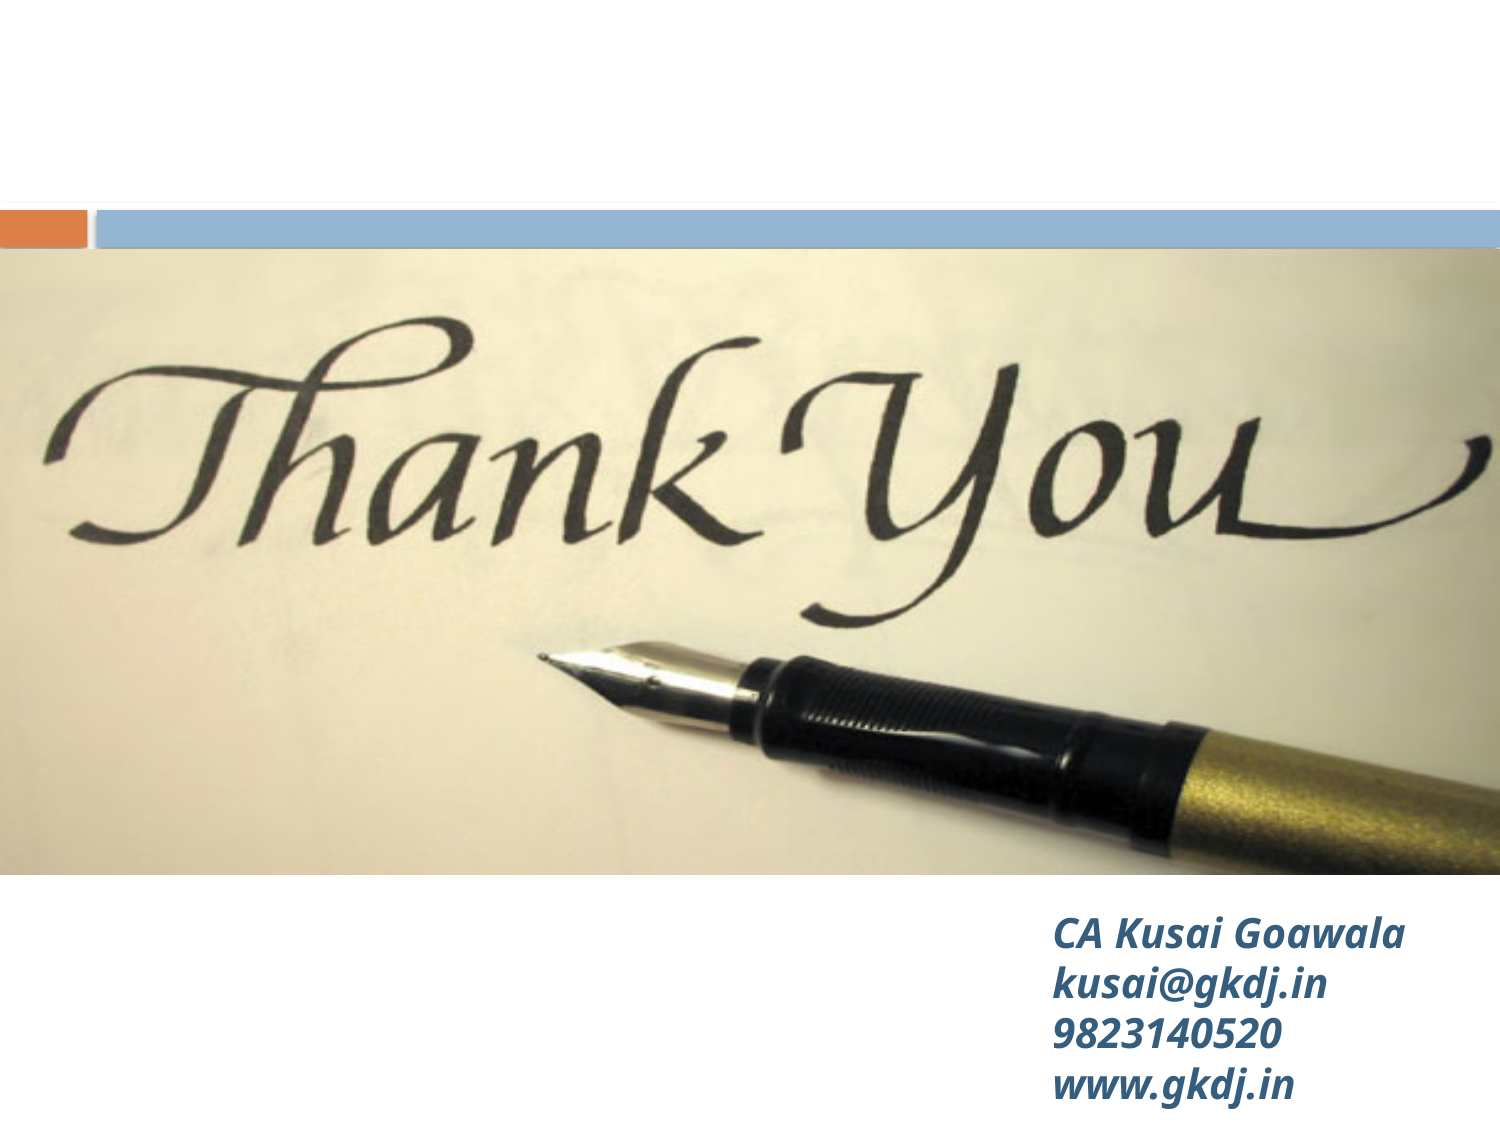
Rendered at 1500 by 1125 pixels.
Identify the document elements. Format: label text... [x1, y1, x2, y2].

picture [0, 249, 1500, 876]
text_box CA Kusai Goawala kusai@gkdj.in 9823140520 www.gkdj.in [1037, 899, 1450, 1115]
